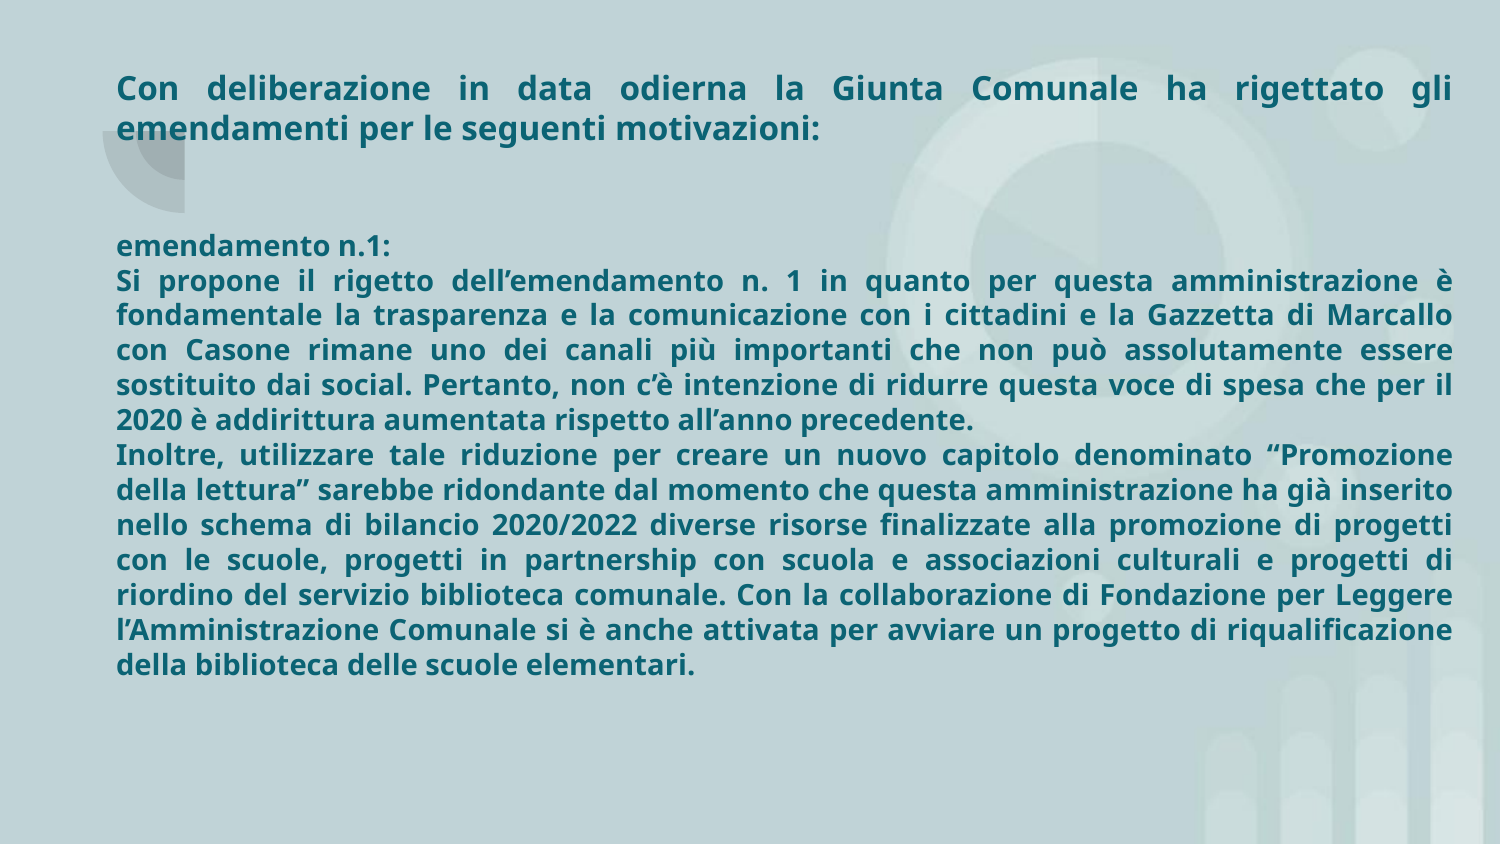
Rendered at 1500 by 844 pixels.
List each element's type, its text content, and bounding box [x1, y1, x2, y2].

text_box Con deliberazione in data odierna la Giunta Comunale ha rigettato gli emendamenti per le seguenti motivazioni: emendamento n.1: Si propone il rigetto dell’emendamento n. 1 in quanto per questa amministrazione è fondamentale la trasparenza e la comunicazione con i cittadini e la Gazzetta di Marcallo con Casone rimane uno dei canali più importanti che non può assolutamente essere sostituito dai social. Pertanto, non c’è intenzione di ridurre questa voce di spesa che per il 2020 è addirittura aumentata rispetto all’anno precedente. Inoltre, utilizzare tale riduzione per creare un nuovo capitolo denominato “Promozione della lettura” sarebbe ridondante dal momento che questa amministrazione ha già inserito nello schema di bilancio 2020/2022 diverse risorse finalizzate alla promozione di progetti con le scuole, progetti in partnership con scuola e associazioni culturali e progetti di riordino del servizio biblioteca comunale. Con la collaborazione di Fondazione per Leggere l’Amministrazione Comunale si è anche attivata per avviare un progetto di riqualificazione della biblioteca delle scuole elementari. [101, 52, 1470, 733]
picture [0, 0, 1500, 844]
